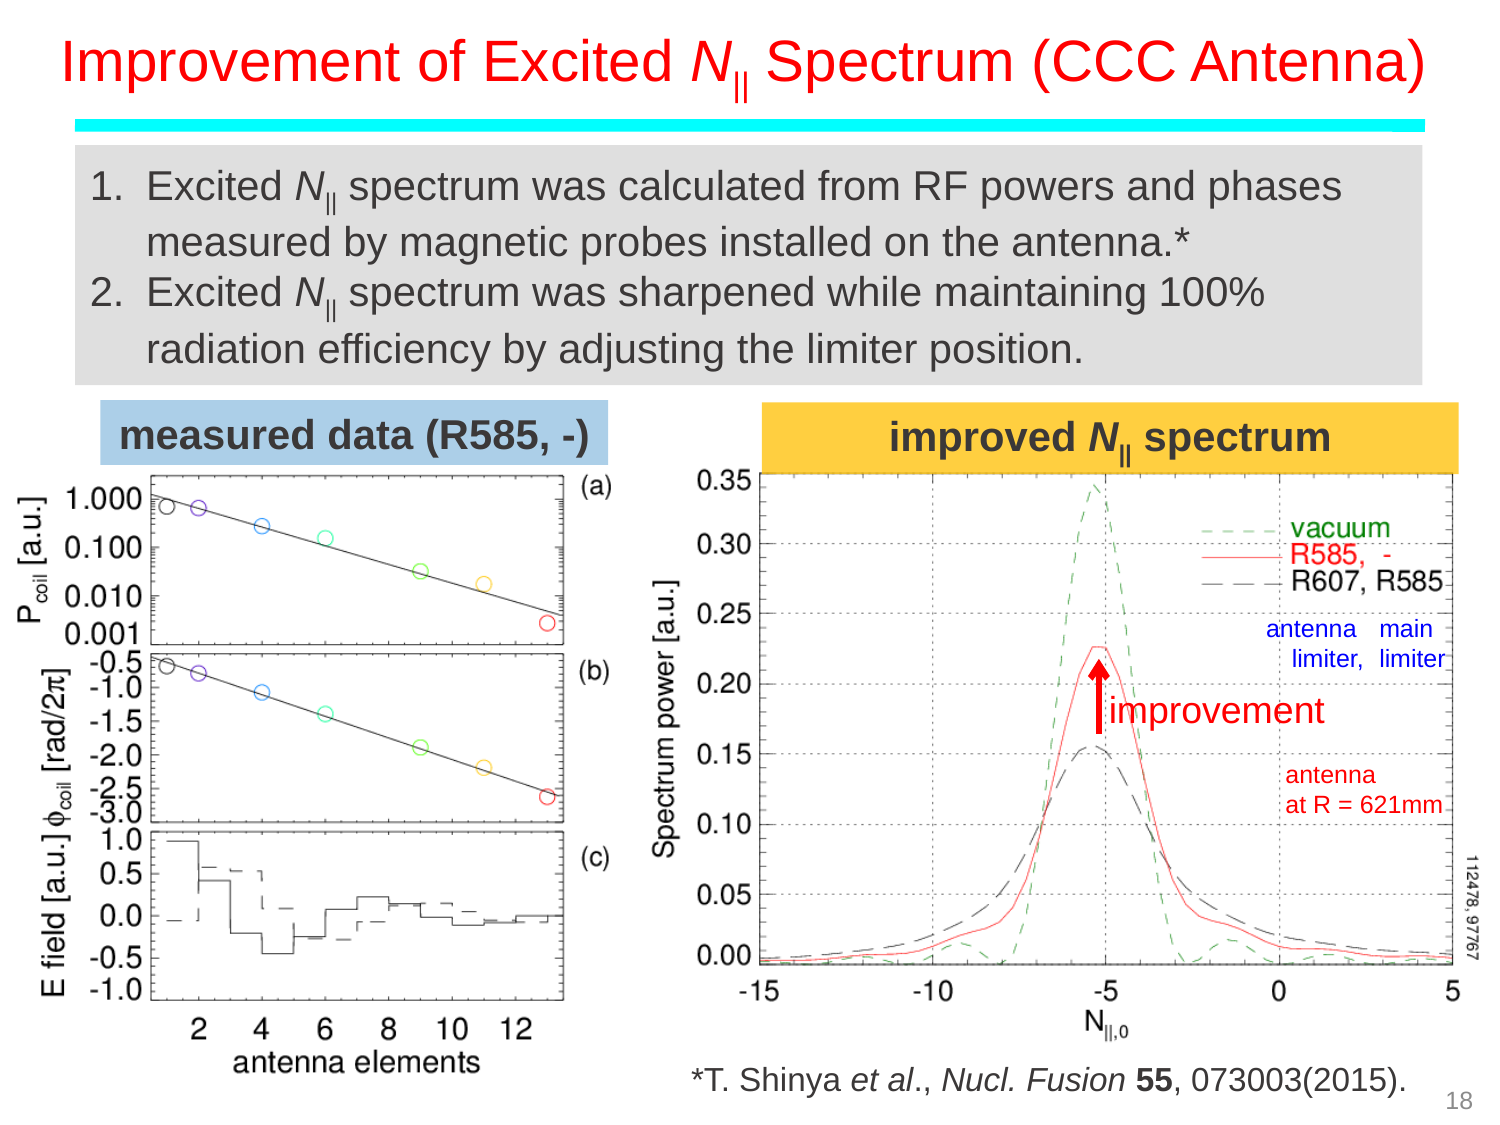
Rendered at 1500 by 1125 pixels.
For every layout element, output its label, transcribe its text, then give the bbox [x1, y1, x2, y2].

text_box improved N|| spectrum [761, 402, 1459, 456]
text_box *T. Shinya et al., Nucl. Fusion 55, 073003(2015). [631, 1050, 1423, 1105]
text_box Excited N|| spectrum was calculated from RF powers and phases measured by magnetic probes installed on the antenna.* Excited N|| spectrum was sharpened while maintaining 100% radiation efficiency by adjusting the limiter position. [74, 144, 1423, 386]
picture [5, 434, 1488, 1095]
slide_number 18 [1425, 1069, 1489, 1125]
title Improvement of Excited N|| Spectrum (CCC Antenna) [45, 7, 1471, 114]
text_box measured data (R585, -) [100, 400, 609, 434]
